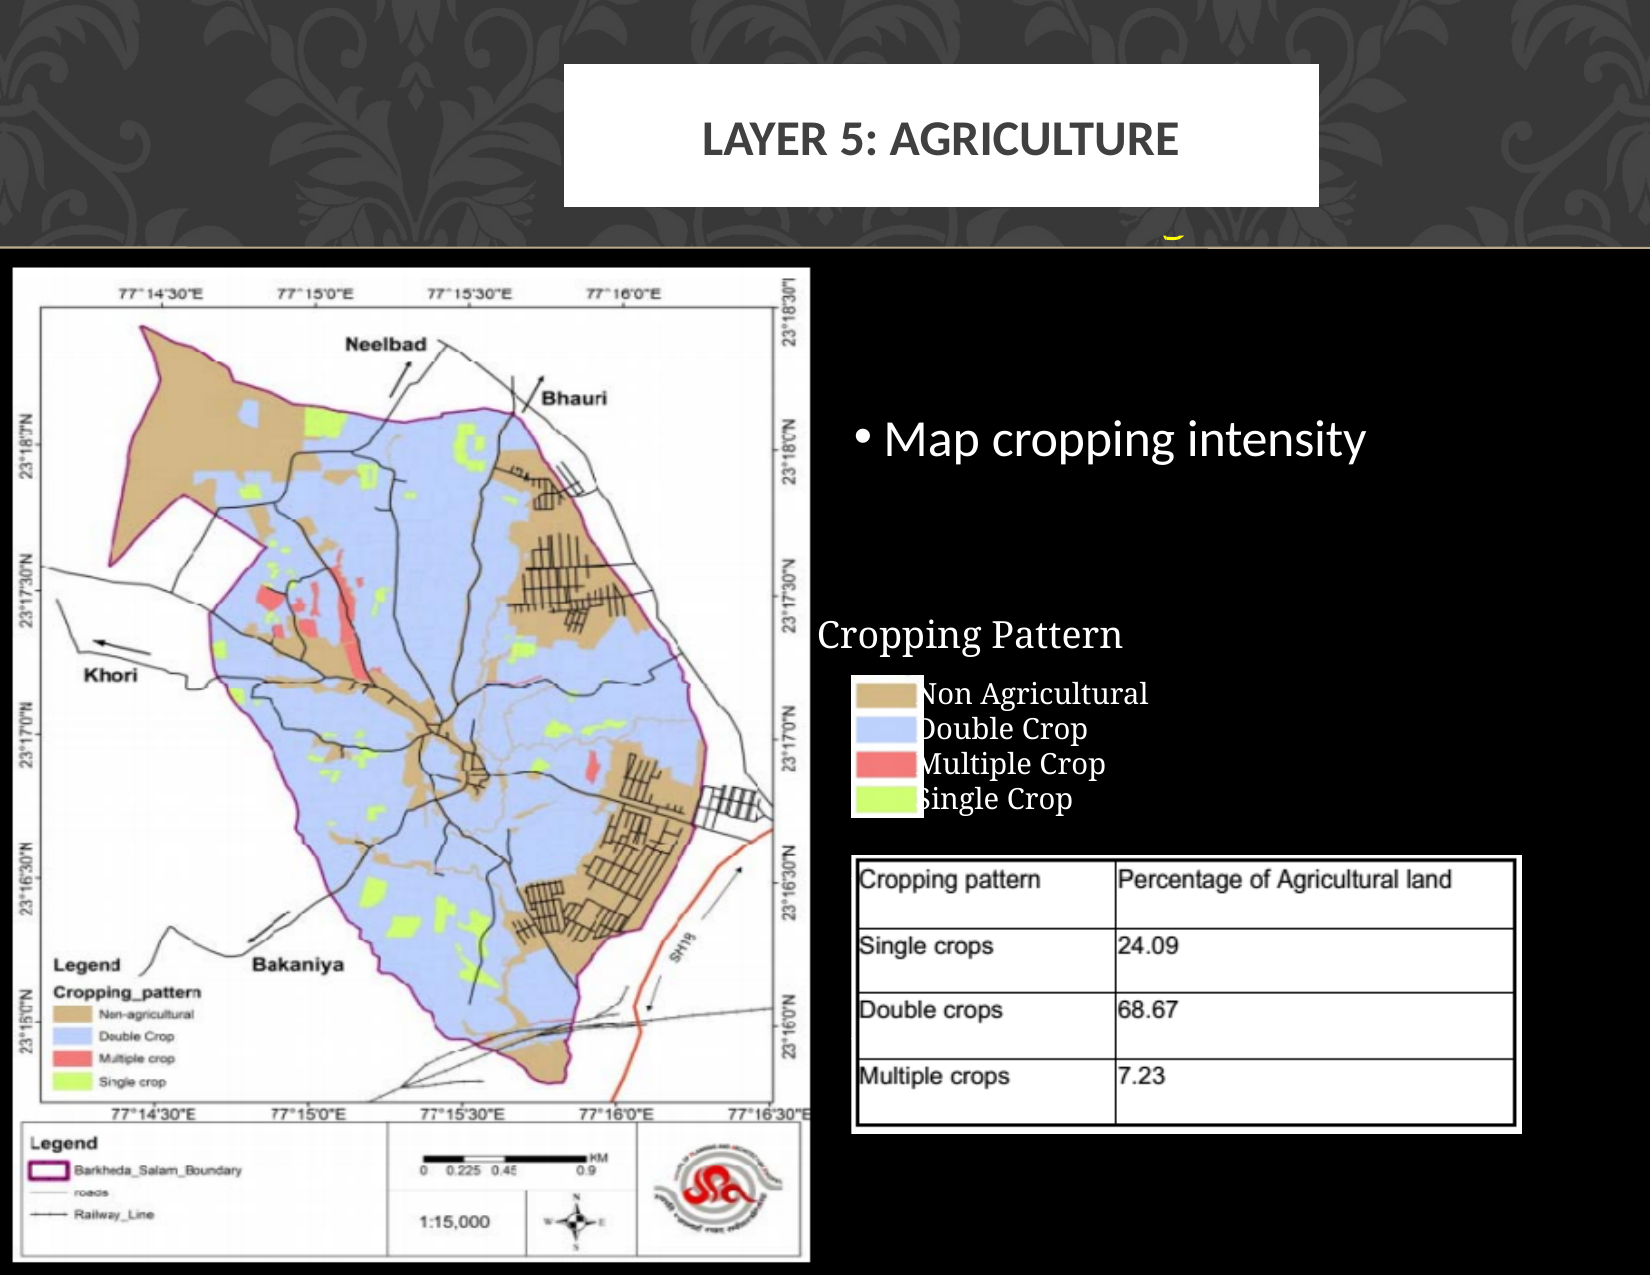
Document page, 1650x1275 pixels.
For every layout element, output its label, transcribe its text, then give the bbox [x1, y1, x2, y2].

text_box [851, 855, 1522, 878]
text_box Cropping Pattern [831, 603, 1139, 663]
text_box [851, 1038, 1522, 1134]
picture [4, 260, 826, 1275]
text_box [1163, 235, 1185, 241]
text_box Non Agricultural Double Crop Multiple Crop Single Crop [900, 667, 1164, 823]
text_box [851, 878, 1522, 1038]
title Layer 5: agriculture [564, 64, 1319, 207]
picture [851, 675, 924, 818]
text_box Map cropping intensity [851, 402, 1459, 468]
